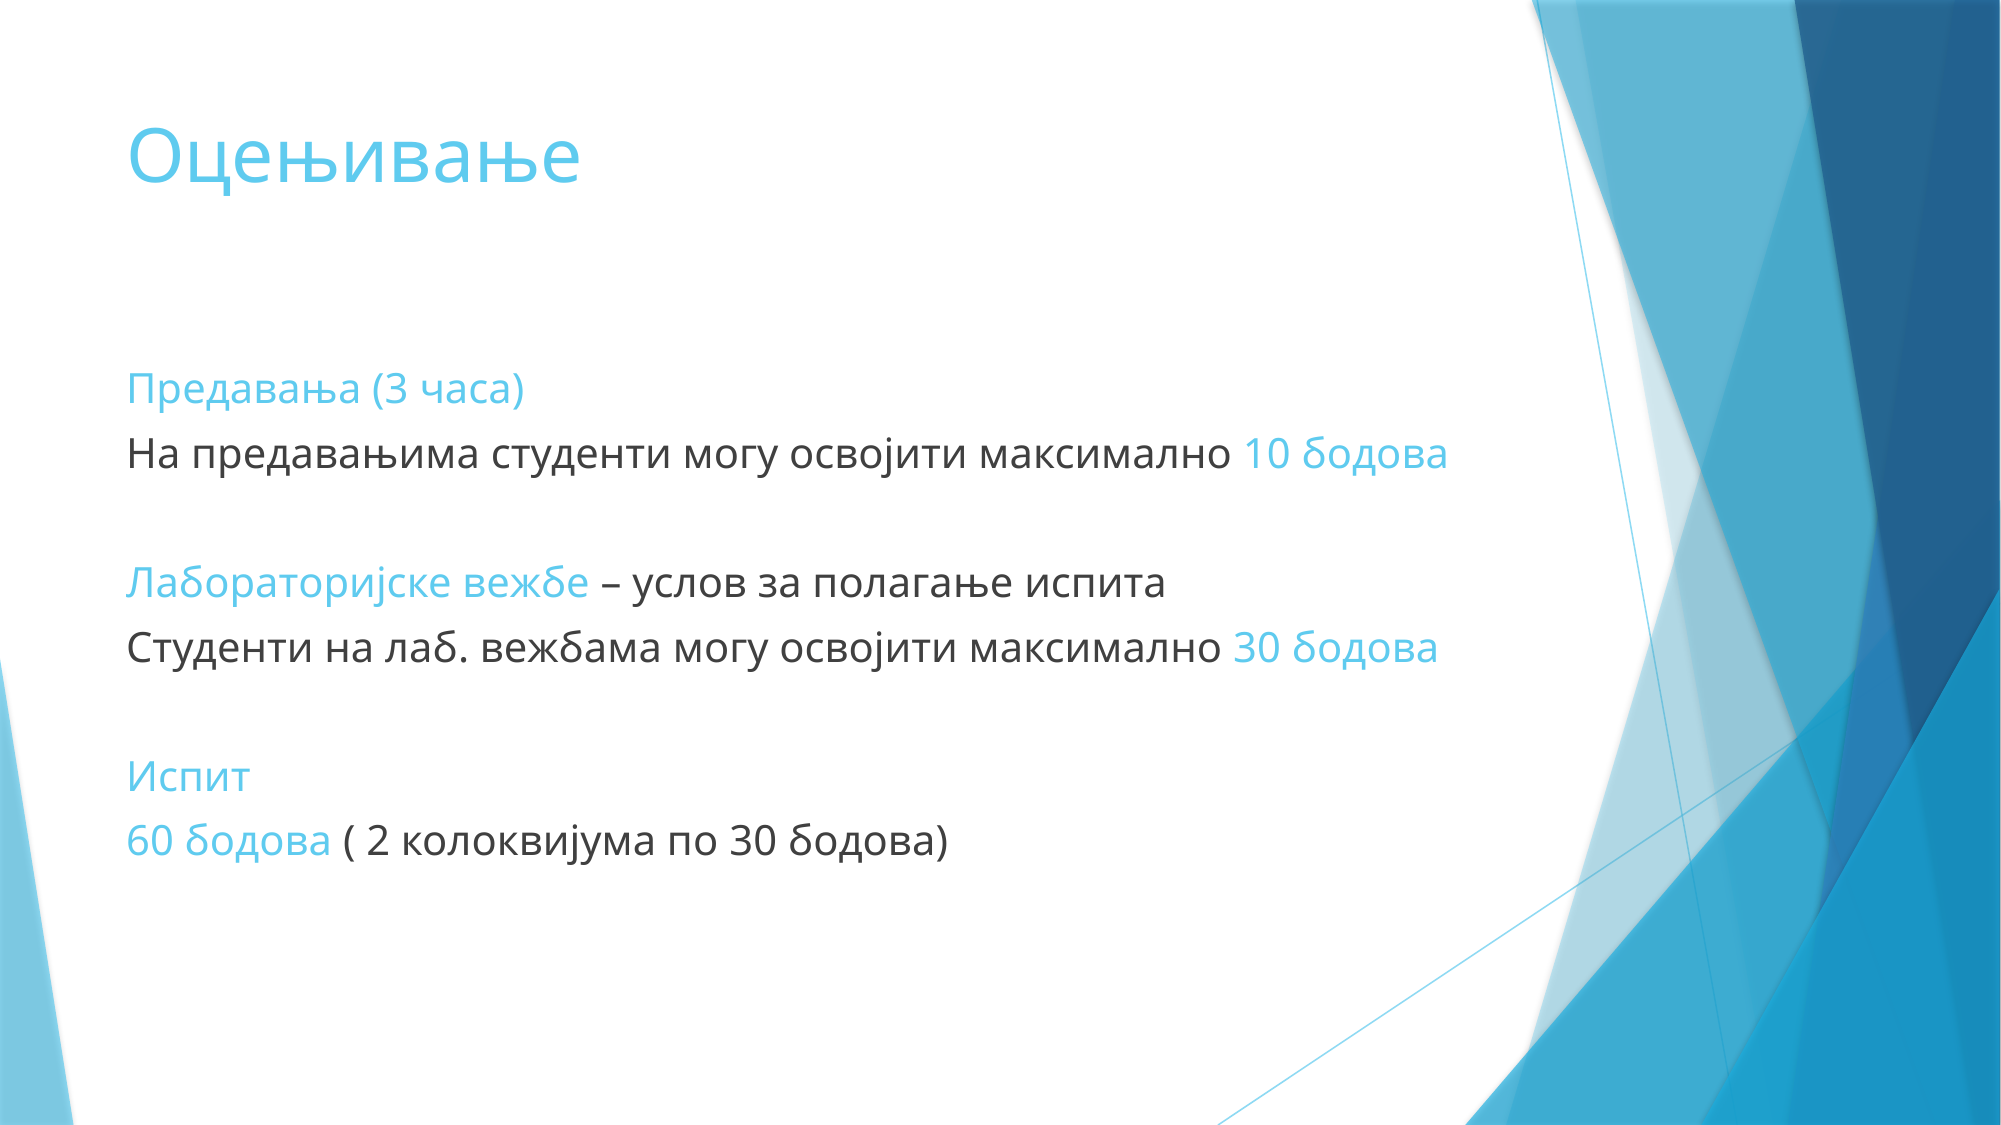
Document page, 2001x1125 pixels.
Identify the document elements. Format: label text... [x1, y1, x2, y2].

title Оцењивање [111, 99, 1522, 317]
list Предавања (3 часа) На предавањима студенти могу освојити максимално 10 бодова Лабораторијске вежбе – услов за полагање испита Студенти на лаб. вежбама могу освојити максимално 30 бодова Испит 60 бодова ( 2 колоквијума по 30 бодова) [111, 354, 1522, 992]
